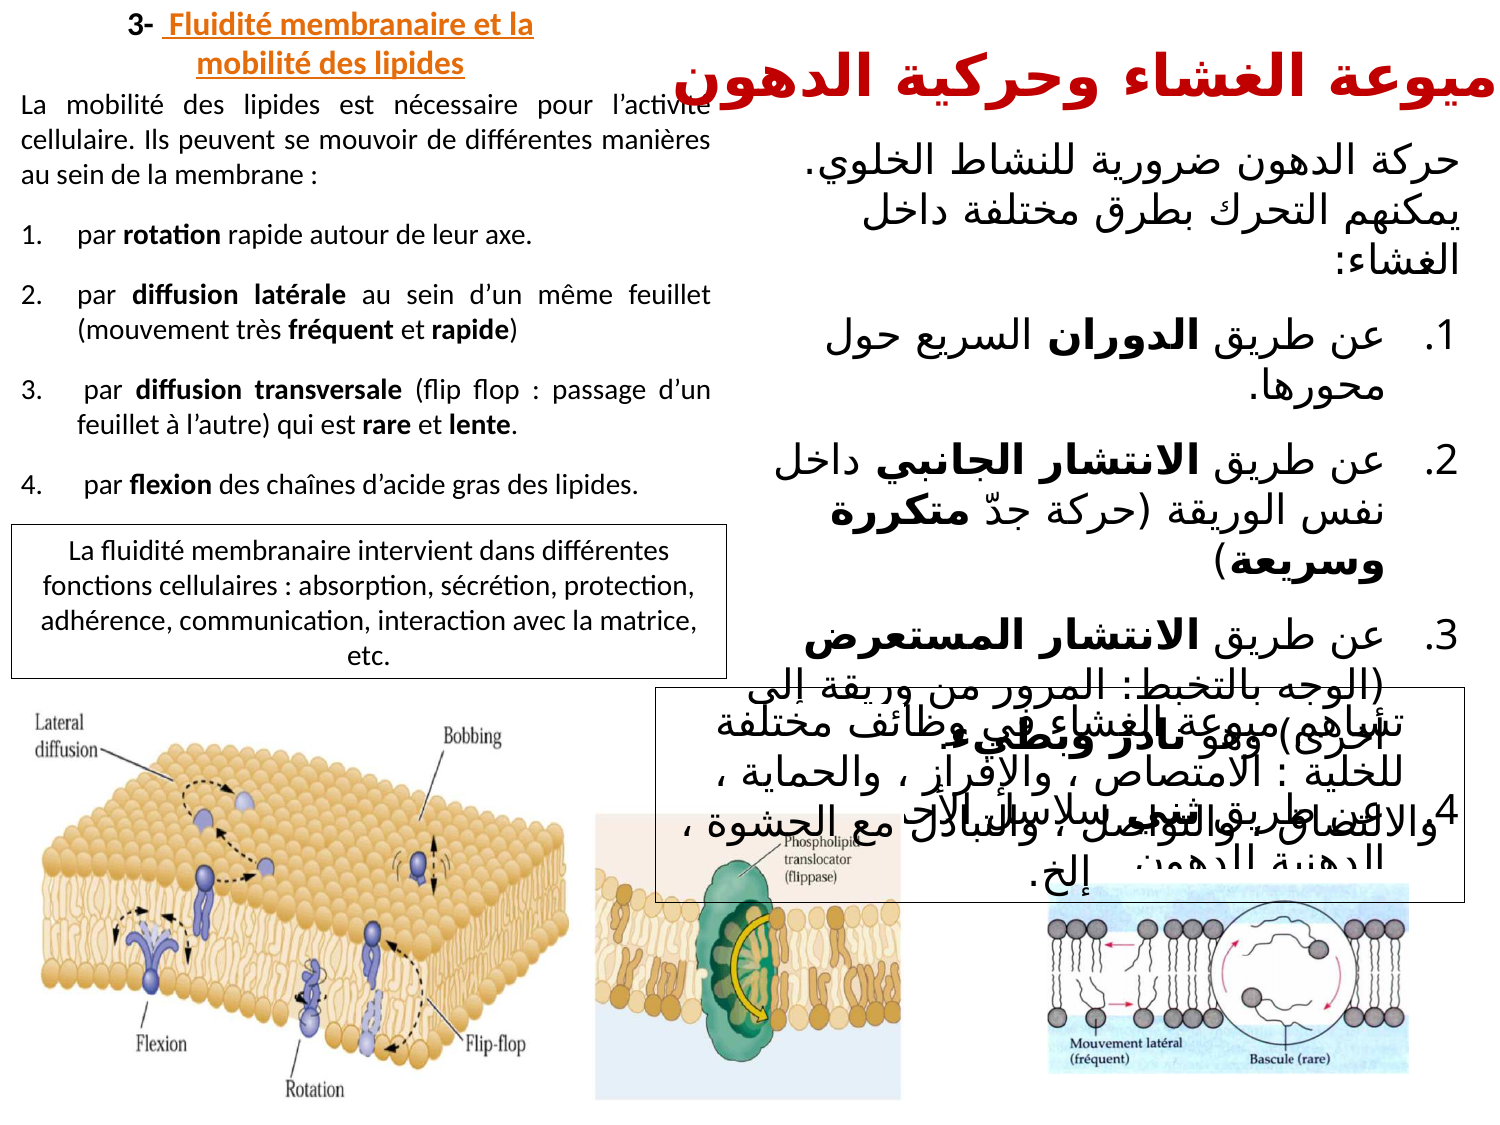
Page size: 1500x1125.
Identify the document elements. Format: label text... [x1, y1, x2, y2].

text_box حركة الدهون ضرورية للنشاط الخلوي. يمكنهم التحرك بطرق مختلفة داخل الغشاء: عن طريق الدوران السريع حول محورها. عن طريق الانتشار الجانبي داخل نفس الوريقة (حركة جدّ متكررة وسريعة) عن طريق الانتشار المستعرض (الوجه بالتخبط: المرور من وريقة إلى أخرى) وهو نادر وبطيء. عن طريق ثني سلاسل الأحماض الدهنية للدهون. [726, 125, 1477, 891]
text_box La fluidité membranaire intervient dans différentes fonctions cellulaires : absorption, sécrétion, protection, adhérence, communication, interaction avec la matrice, etc. [11, 524, 726, 679]
list La mobilité des lipides est nécessaire pour l’activité cellulaire. Ils peuvent se mouvoir de différentes manières au sein de la membrane : par rotation rapide autour de leur axe. par diffusion latérale au sein d’un même feuillet (mouvement très fréquent et rapide) par diffusion transversale (flip flop : passage d’un feuillet à l’autre) qui est rare et lente. par flexion des chaînes d’acide gras des lipides. [5, 78, 727, 516]
title 3- Fluidité membranaire et la mobilité des lipides [64, 0, 597, 78]
picture [30, 703, 904, 1101]
text_box تساهم ميوعة الغشاء في وظائف مختلفة للخلية : الامتصاص ، والإفراز ، والحماية ، والالتصاق ، والتواصل ، والتبادل مع الحشوة ، إلخ. [655, 687, 1465, 903]
picture [1033, 869, 1421, 1092]
text_box 3- ميوعة الغشاء وحركية الدهون [637, 30, 1500, 116]
